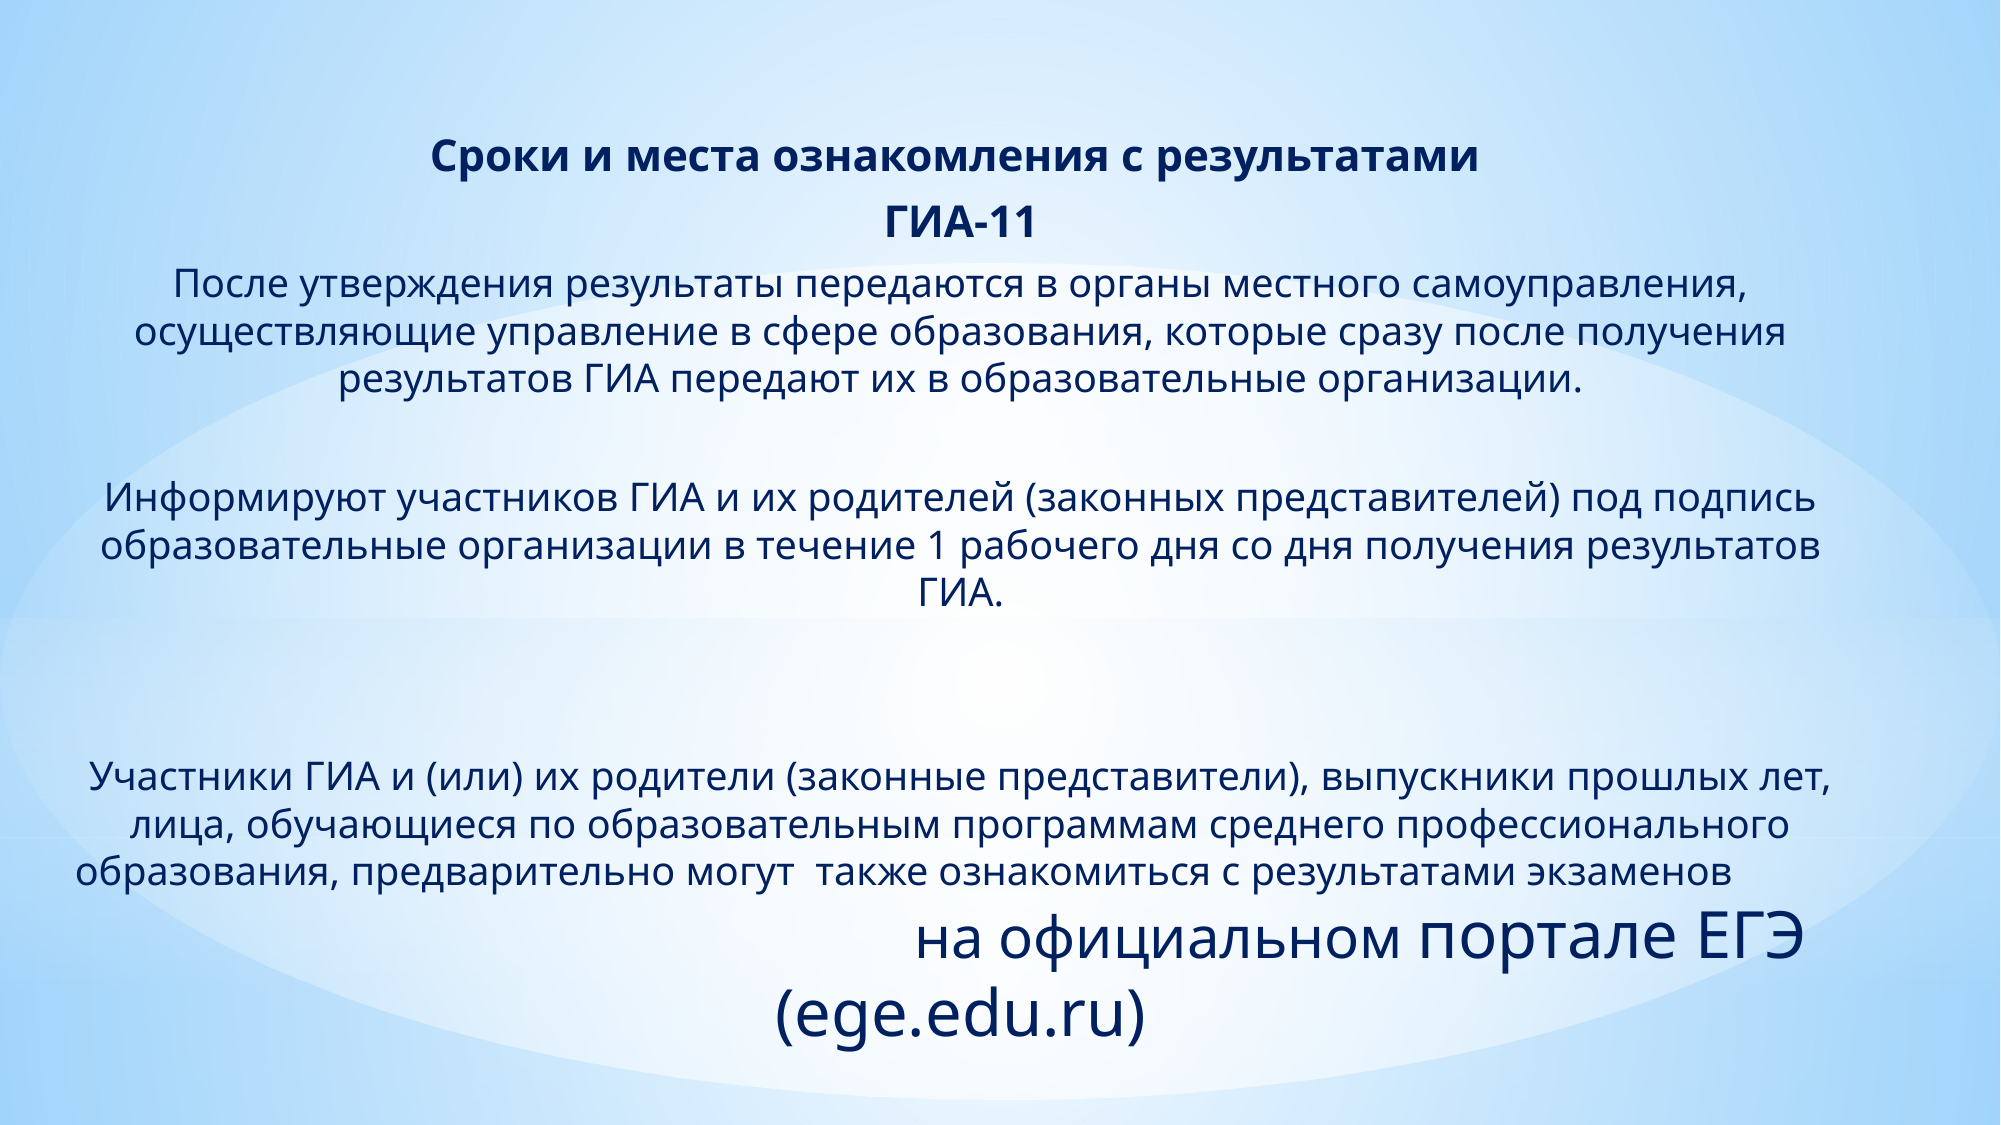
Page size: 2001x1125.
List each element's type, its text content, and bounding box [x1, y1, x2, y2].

list Сроки и места ознакомления с результатами ГИА-11 После утверждения результаты передаются в органы местного самоуправления, осуществляющие управление в сфере образования, которые сразу после получения результатов ГИА передают их в образовательные организации. Информируют участников ГИА и их родителей (законных представителей) под подпись образовательные организации в течение 1 рабочего дня со дня получения результатов ГИА. Участники ГИА и (или) их родители (законные представители), выпускники прошлых лет, лица, обучающиеся по образовательным программам среднего профессионального образования, предварительно могут также ознакомиться с результатами экзаменов на официальном портале ЕГЭ (ege.edu.ru) [50, 120, 1865, 1067]
